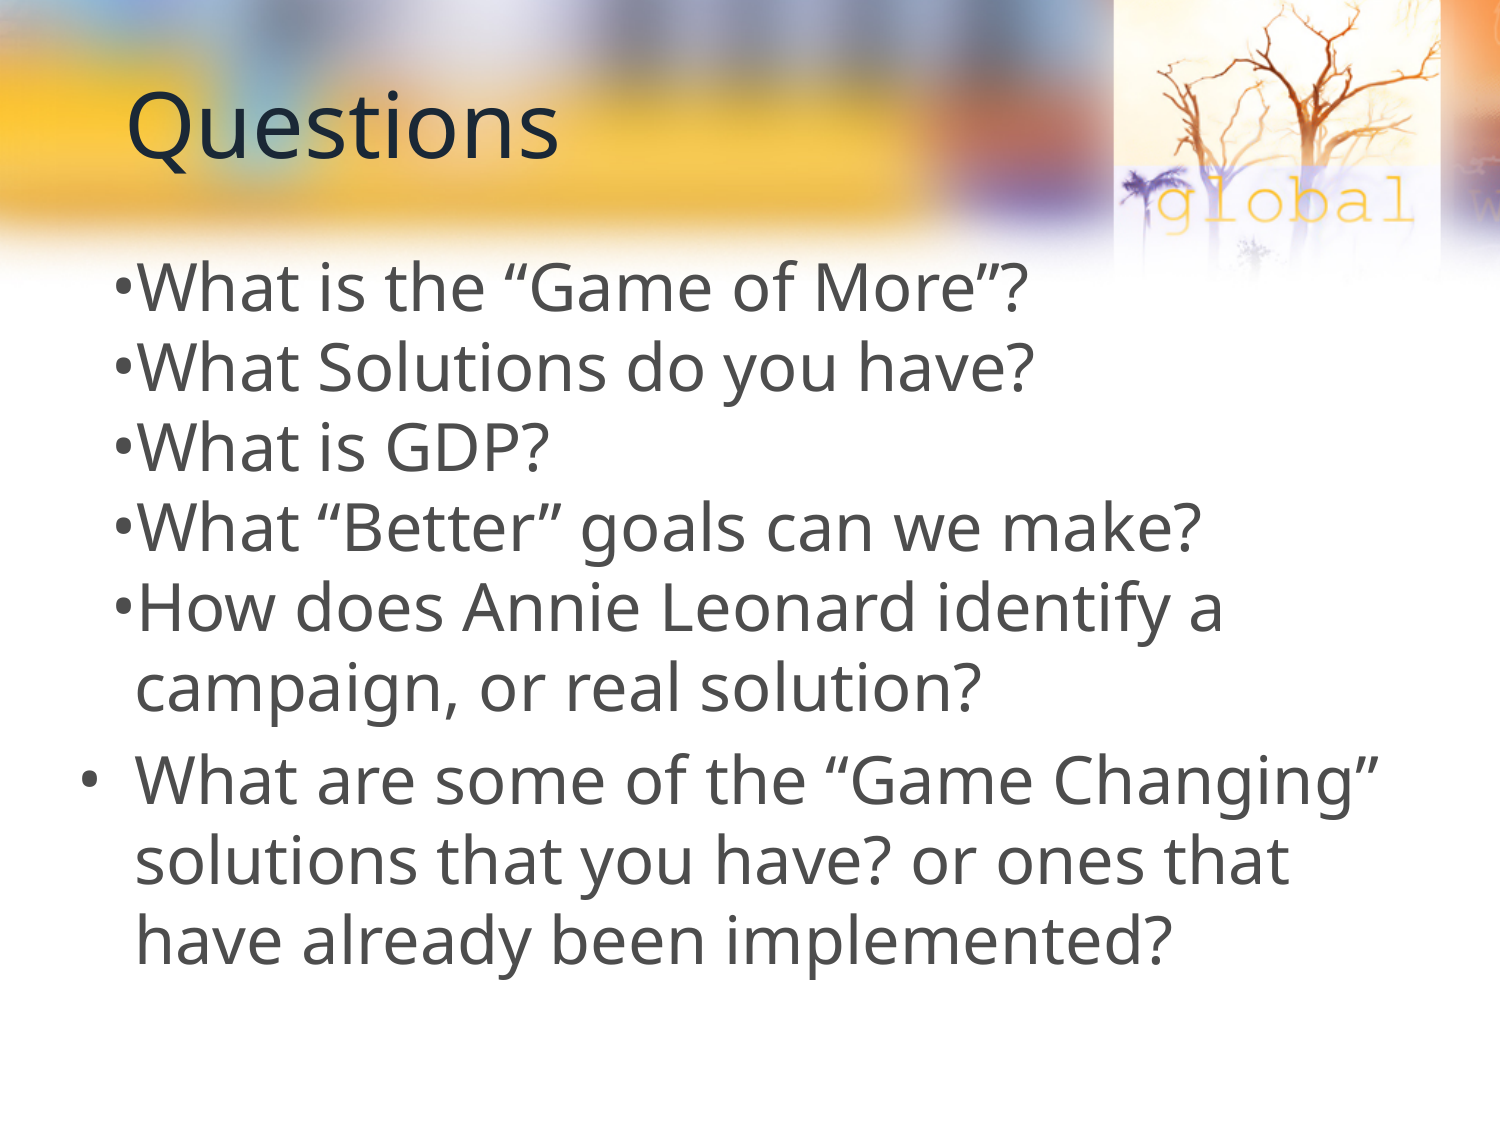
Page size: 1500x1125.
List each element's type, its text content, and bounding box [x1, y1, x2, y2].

picture [0, 0, 1500, 1125]
list What is the “Game of More”? What Solutions do you have? What is GDP? What “Better” goals can we make? How does Annie Leonard identify a campaign, or real solution? What are some of the “Game Changing” solutions that you have? or ones that have already been implemented? [62, 237, 1451, 1100]
title Questions [109, 20, 1363, 224]
